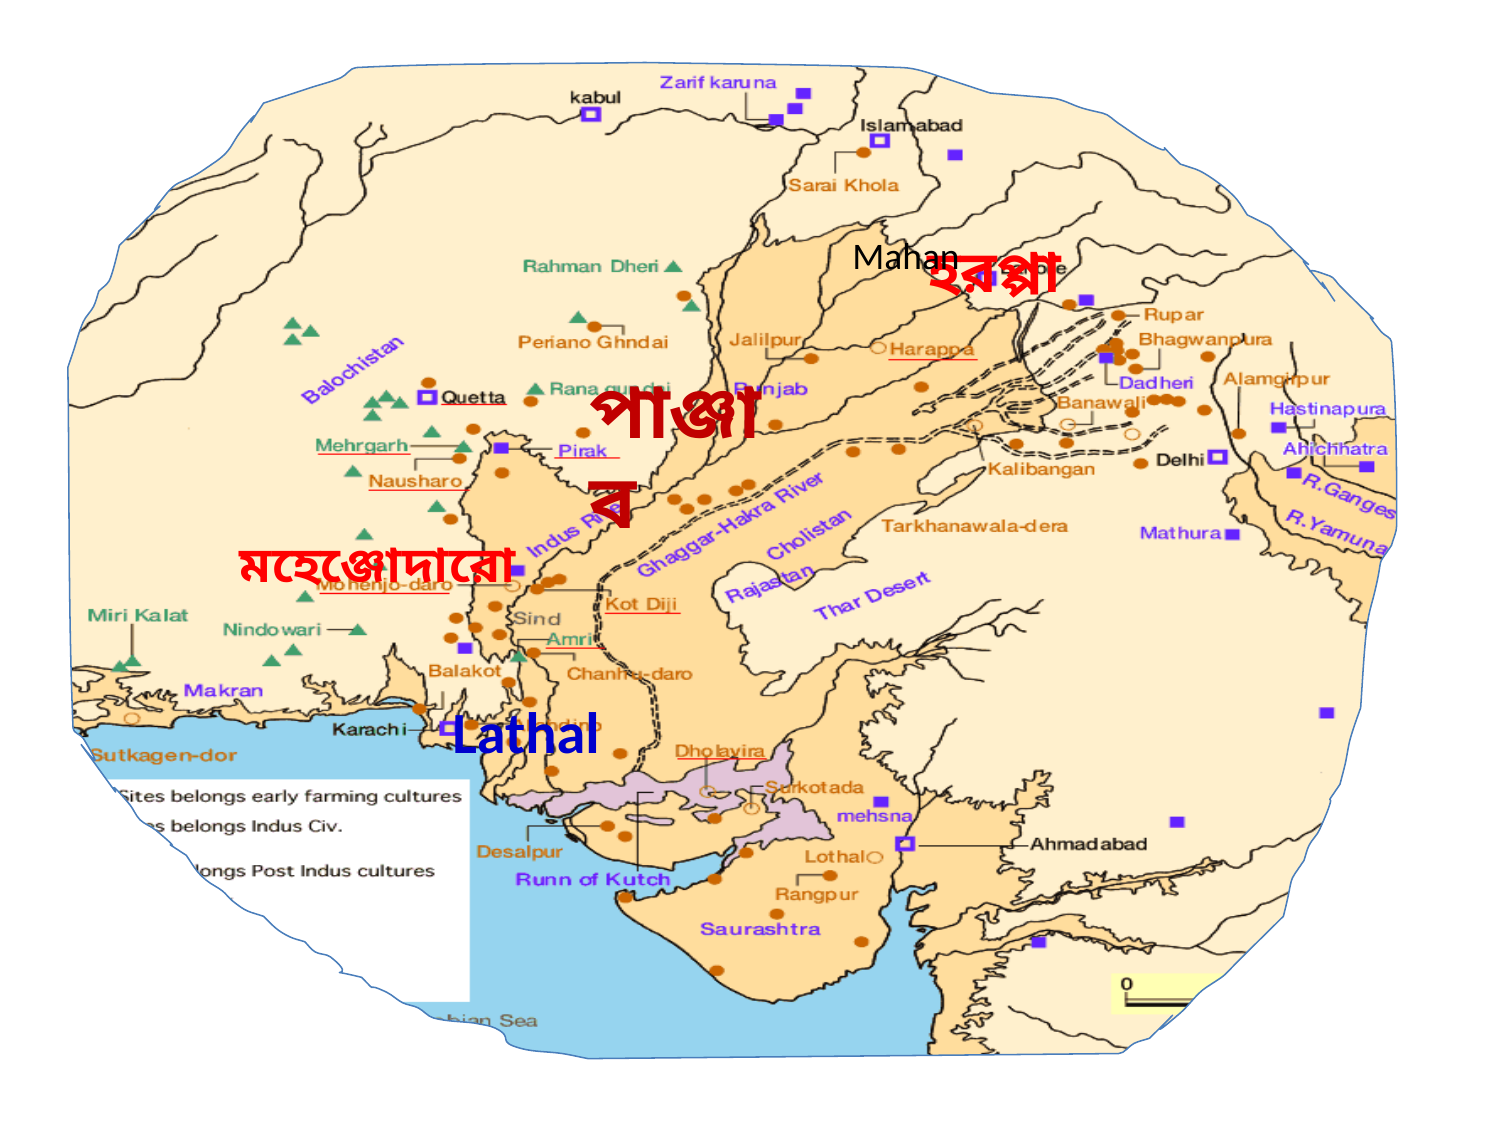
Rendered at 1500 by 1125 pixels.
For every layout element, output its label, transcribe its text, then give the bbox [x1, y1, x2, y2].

text_box পাঞ্জাব [574, 356, 813, 552]
text_box [67, 61, 1398, 1060]
text_box হরপ্পা [912, 226, 1150, 312]
text_box Mahan [837, 224, 1000, 285]
text_box Lathal [437, 687, 638, 773]
text_box মহেঞ্জোদারো [224, 524, 613, 600]
